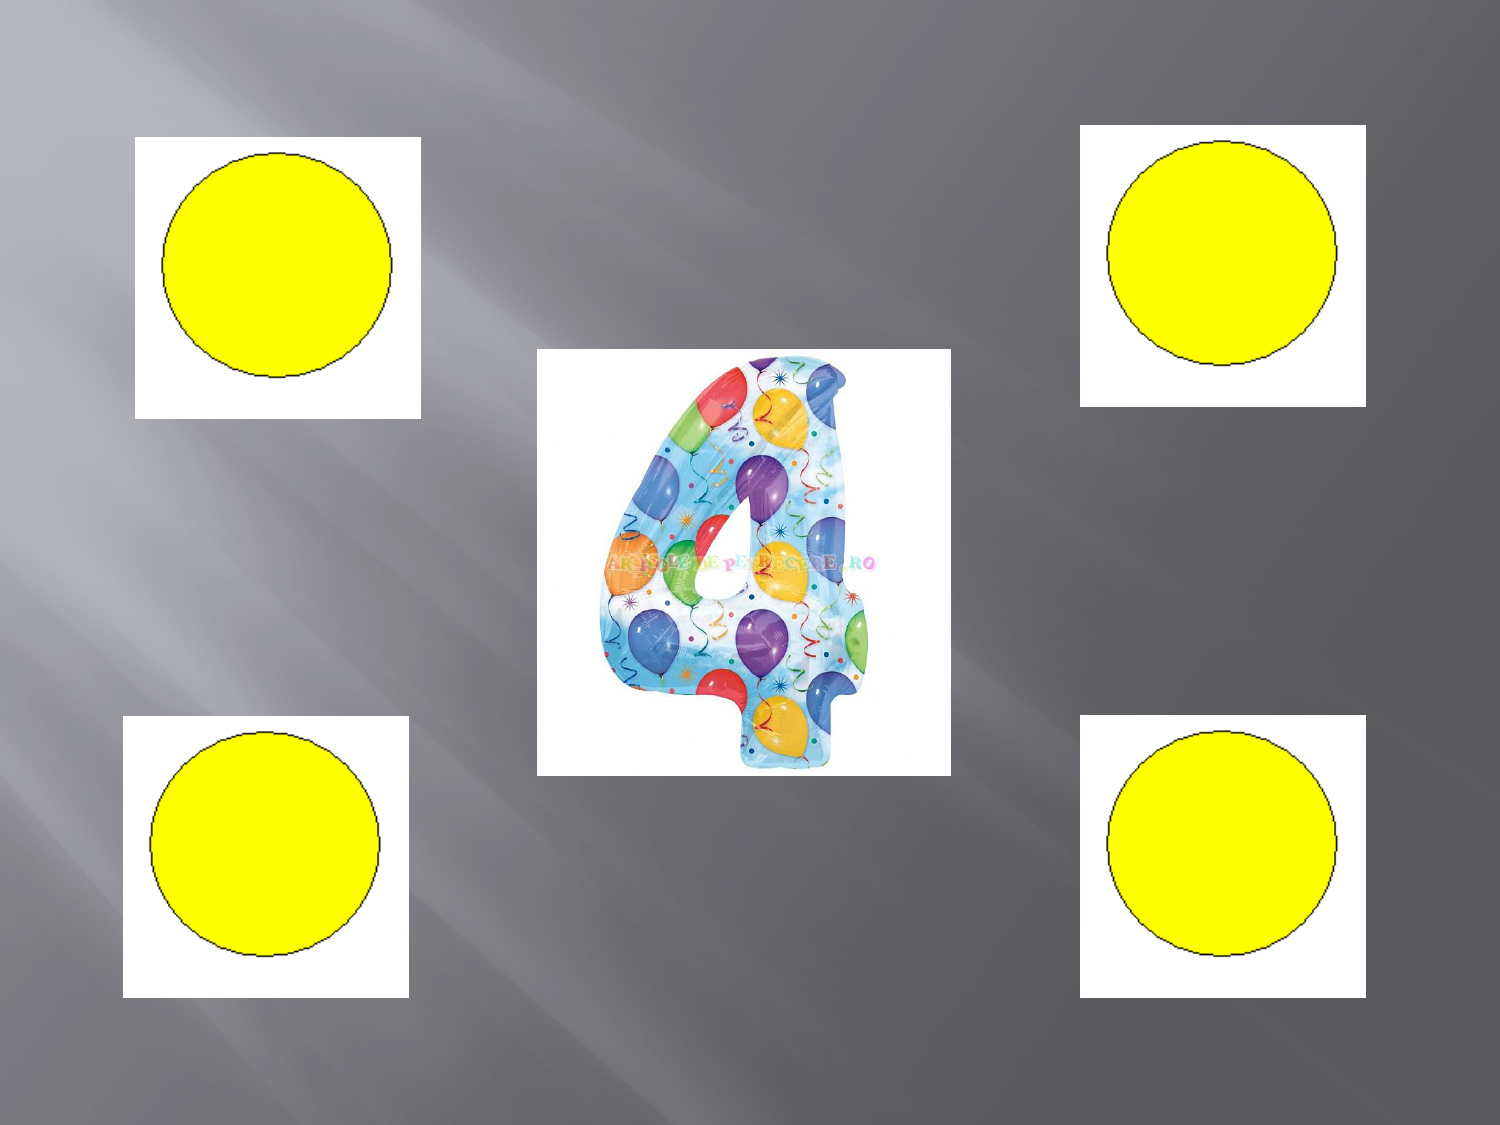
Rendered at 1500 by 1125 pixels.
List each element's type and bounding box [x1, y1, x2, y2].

picture [1080, 715, 1366, 998]
picture [1080, 125, 1366, 407]
picture [135, 136, 421, 419]
picture [123, 715, 409, 998]
picture [537, 349, 952, 776]
